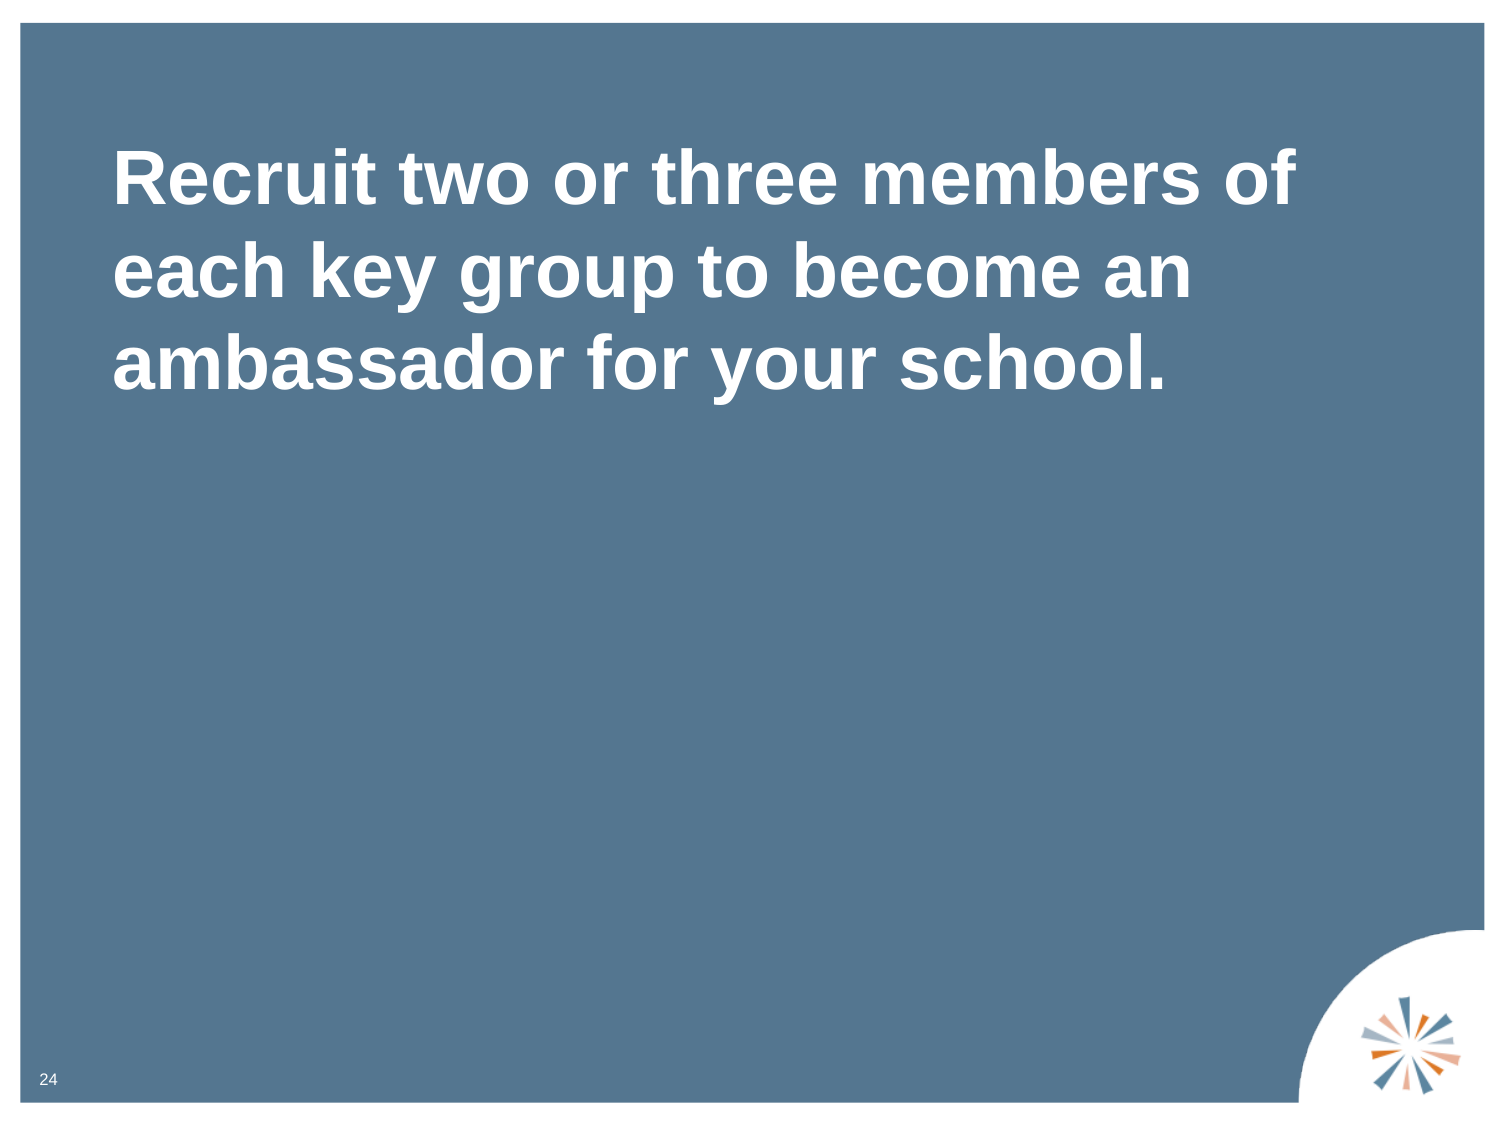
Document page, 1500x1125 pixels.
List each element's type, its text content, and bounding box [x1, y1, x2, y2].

text_box Recruit two or three members of each key group to become an ambassador for your school. [112, 127, 1386, 405]
